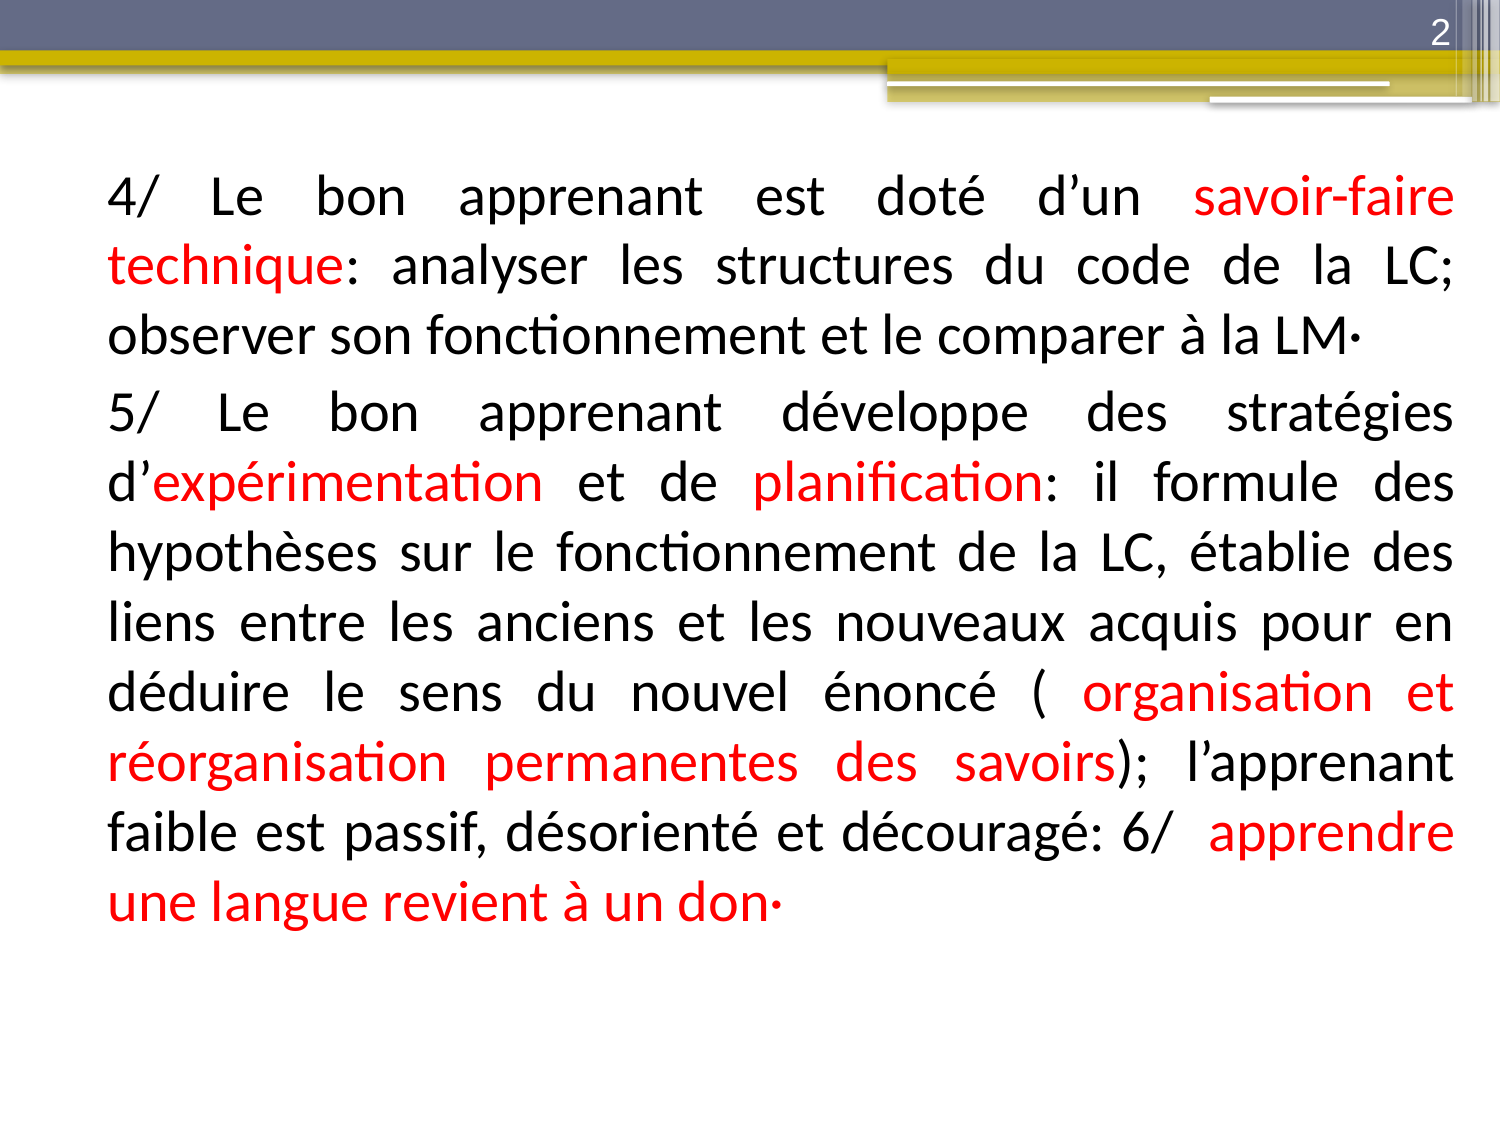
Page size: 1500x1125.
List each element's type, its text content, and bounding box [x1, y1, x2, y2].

slide_number 2 [1340, 0, 1466, 61]
list 4/ Le bon apprenant est doté d’un savoir-faire technique: analyser les structures du code de la LC; observer son fonctionnement et le comparer à la LM· 5/ Le bon apprenant développe des stratégies d’expérimentation et de planification: il formule des hypothèses sur le fonctionnement de la LC, établie des liens entre les anciens et les nouveaux acquis pour en déduire le sens du nouvel énoncé ( organisation et réorganisation permanentes des savoirs); l’apprenant faible est passif, désorienté et découragé: 6/ apprendre une langue revient à un don· [74, 148, 1471, 1048]
